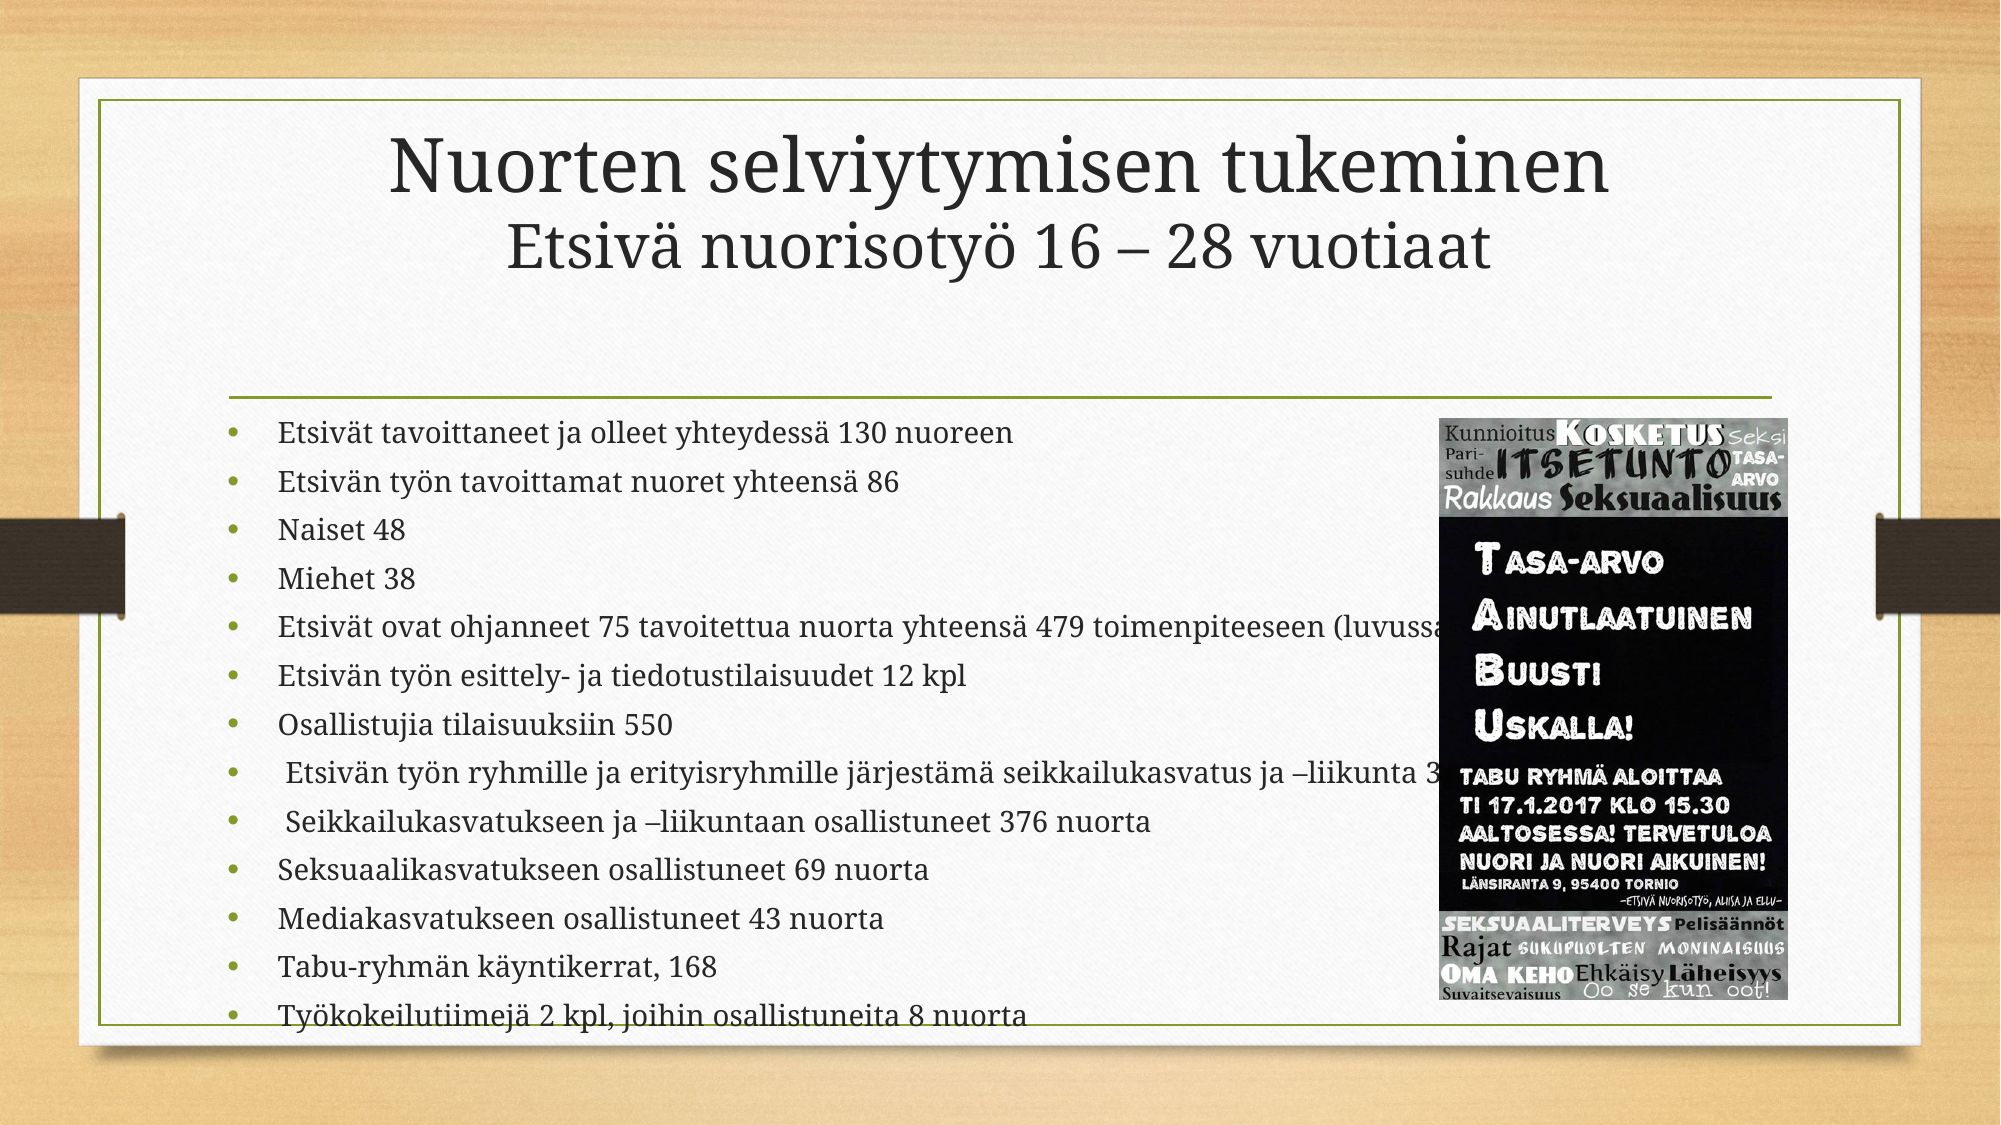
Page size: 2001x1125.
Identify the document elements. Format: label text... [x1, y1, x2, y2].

picture [0, 0, 2001, 1125]
list Etsivät tavoittaneet ja olleet yhteydessä 130 nuoreen Etsivän työn tavoittamat nuoret yhteensä 86 Naiset 48 Miehet 38 Etsivät ovat ohjanneet 75 tavoitettua nuorta yhteensä 479 toimenpiteeseen (luvussa myös alle 16 vuotiaat) Etsivän työn esittely- ja tiedotustilaisuudet 12 kpl Osallistujia tilaisuuksiin 550 Etsivän työn ryhmille ja erityisryhmille järjestämä seikkailukasvatus ja –liikunta 31 krt Seikkailukasvatukseen ja –liikuntaan osallistuneet 376 nuorta Seksuaalikasvatukseen osallistuneet 69 nuorta Mediakasvatukseen osallistuneet 43 nuorta Tabu-ryhmän käyntikerrat, 168 Työkokeilutiimejä 2 kpl, joihin osallistuneita 8 nuorta [212, 406, 1788, 1050]
title Nuorten selviytymisen tukeminen Etsivä nuorisotyö 16 – 28 vuotiaat [212, 109, 1788, 290]
